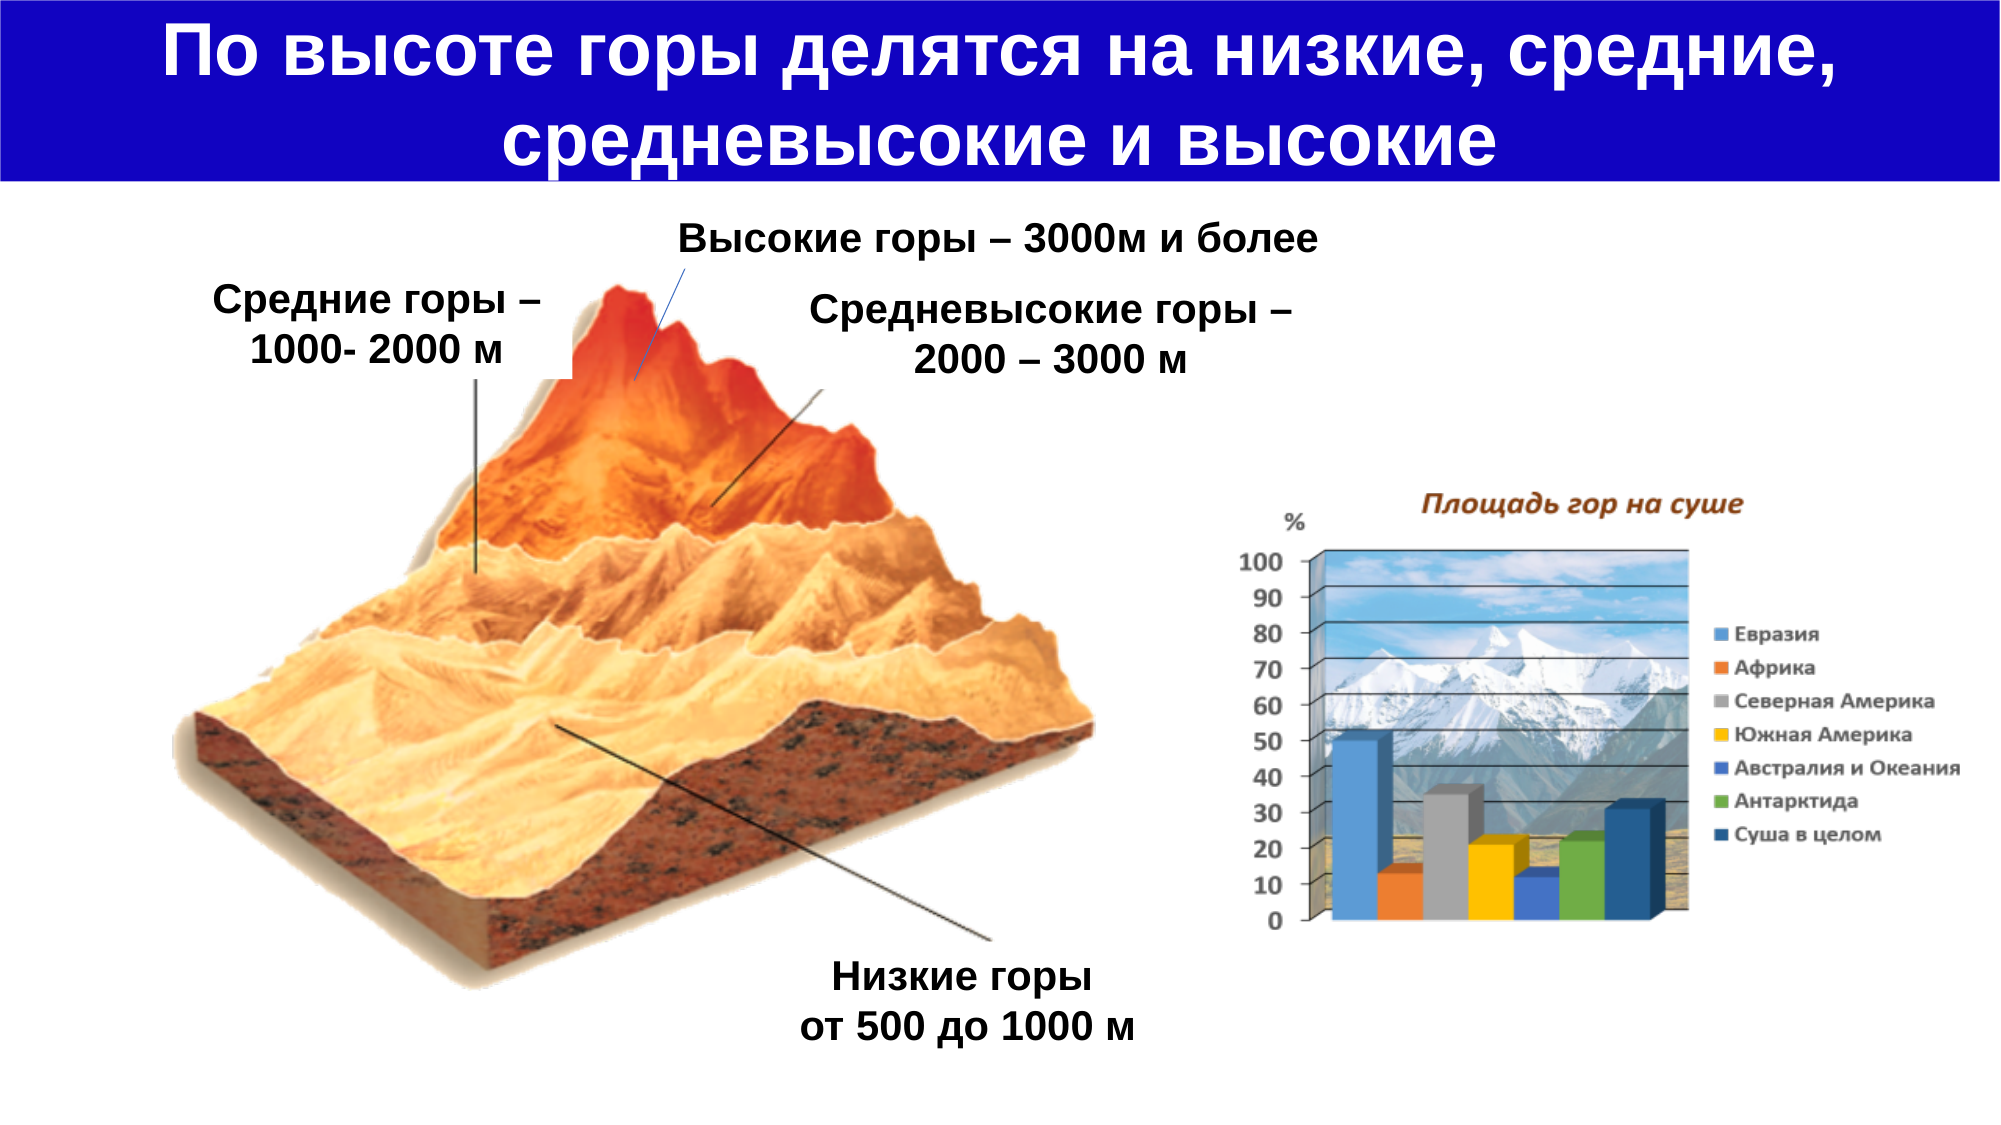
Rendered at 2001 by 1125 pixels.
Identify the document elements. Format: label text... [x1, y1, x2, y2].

picture [1192, 475, 1974, 947]
text_box Высокие горы – 3000м и более [662, 203, 1335, 269]
text_box Средневысокие горы – 2000 – 3000 м [1119, 274, 1309, 390]
text_box Низкие горы от 500 до 1000 м [743, 941, 1192, 1057]
text_box По высоте горы делятся на низкие, средние, средневысокие и высокие [0, 0, 2000, 182]
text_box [634, 264, 687, 381]
picture [149, 236, 1119, 1045]
